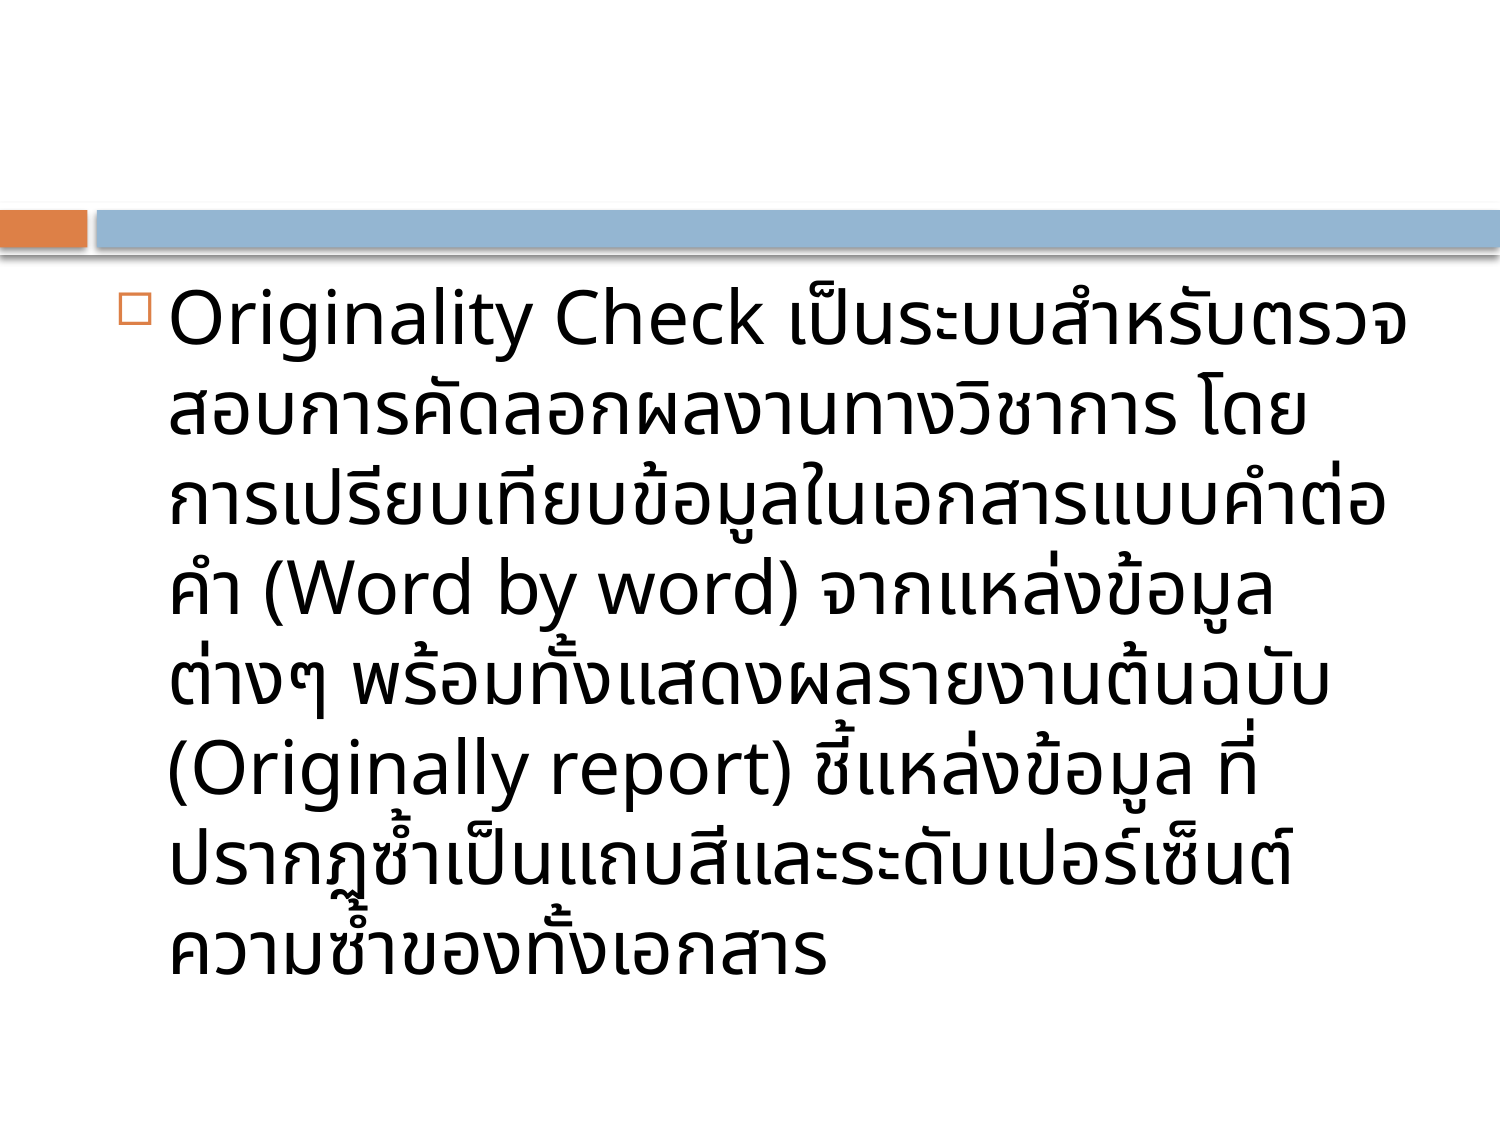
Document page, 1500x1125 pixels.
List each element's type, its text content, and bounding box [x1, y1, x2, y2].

list Originality Check เป็นระบบสำหรับตรวจสอบการคัดลอกผลงานทางวิชาการ โดยการเปรียบเทียบข้อมูลในเอกสารแบบคำต่อคำ (Word by word) จากแหล่งข้อมูลต่างๆ พร้อมทั้งแสดงผลรายงานต้นฉบับ (Originally report) ชี้แหล่งข้อมูล ที่ปรากฏซ้ำเป็นแถบสีและระดับเปอร์เซ็นต์ความซ้ำของทั้งเอกสาร [100, 262, 1438, 1000]
